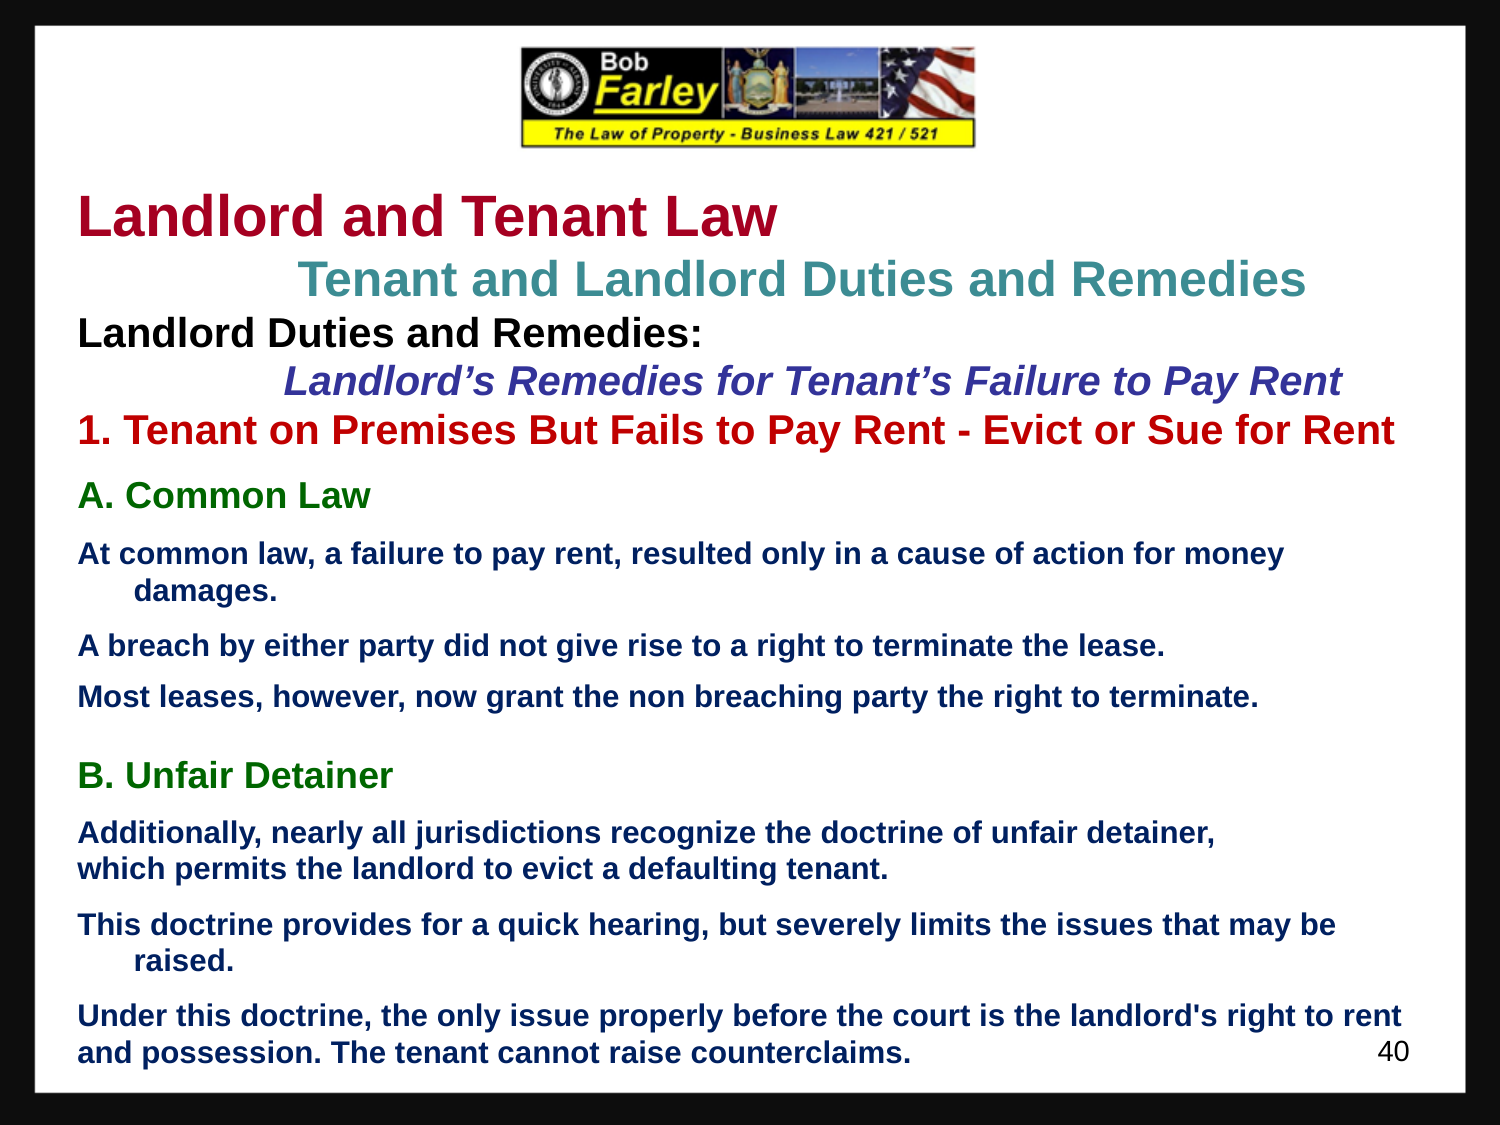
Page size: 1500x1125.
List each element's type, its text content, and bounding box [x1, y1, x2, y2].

slide_number 40 [1074, 1024, 1426, 1103]
text_box Landlord and Tenant Law Tenant and Landlord Duties and Remedies Landlord Duties and Remedies: Landlord’s Remedies for Tenant’s Failure to Pay Rent 1. Tenant on Premises But Fails to Pay Rent - Evict or Sue for Rent A. Common Law At common law, a failure to pay rent, resulted only in a cause of action for money damages. A breach by either party did not give rise to a right to terminate the lease. Most leases, however, now grant the non breaching party the right to terminate. B. Unfair Detainer Additionally, nearly all jurisdictions recognize the doctrine of unfair detainer, which permits the landlord to evict a defaulting tenant. This doctrine provides for a quick hearing, but severely limits the issues that may be raised. Under this doctrine, the only issue properly before the court is the landlord's right to rent and possession. The tenant cannot raise counterclaims. [62, 174, 1450, 1050]
picture [0, 0, 1500, 1125]
